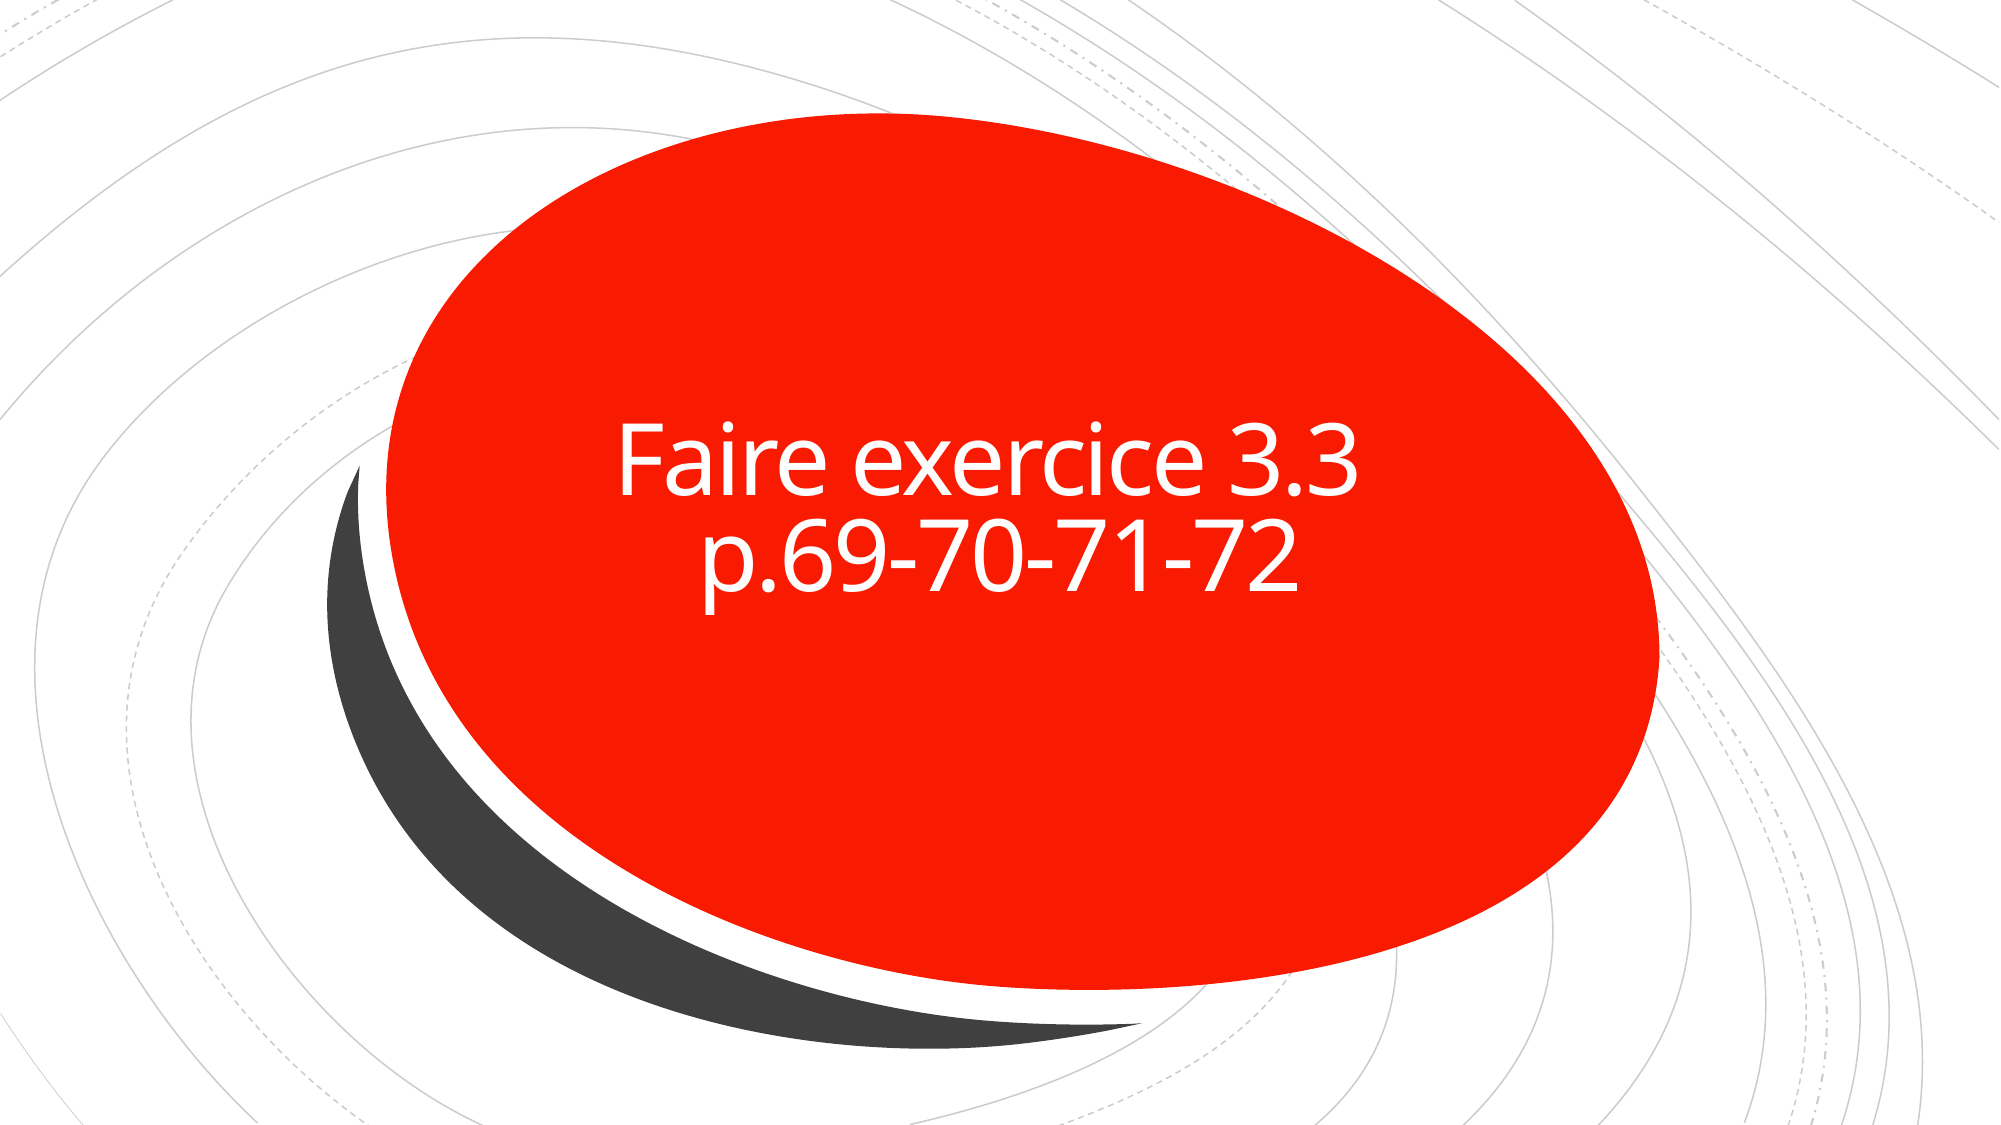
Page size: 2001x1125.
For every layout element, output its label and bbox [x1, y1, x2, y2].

text_box [0, 0, 2000, 1125]
